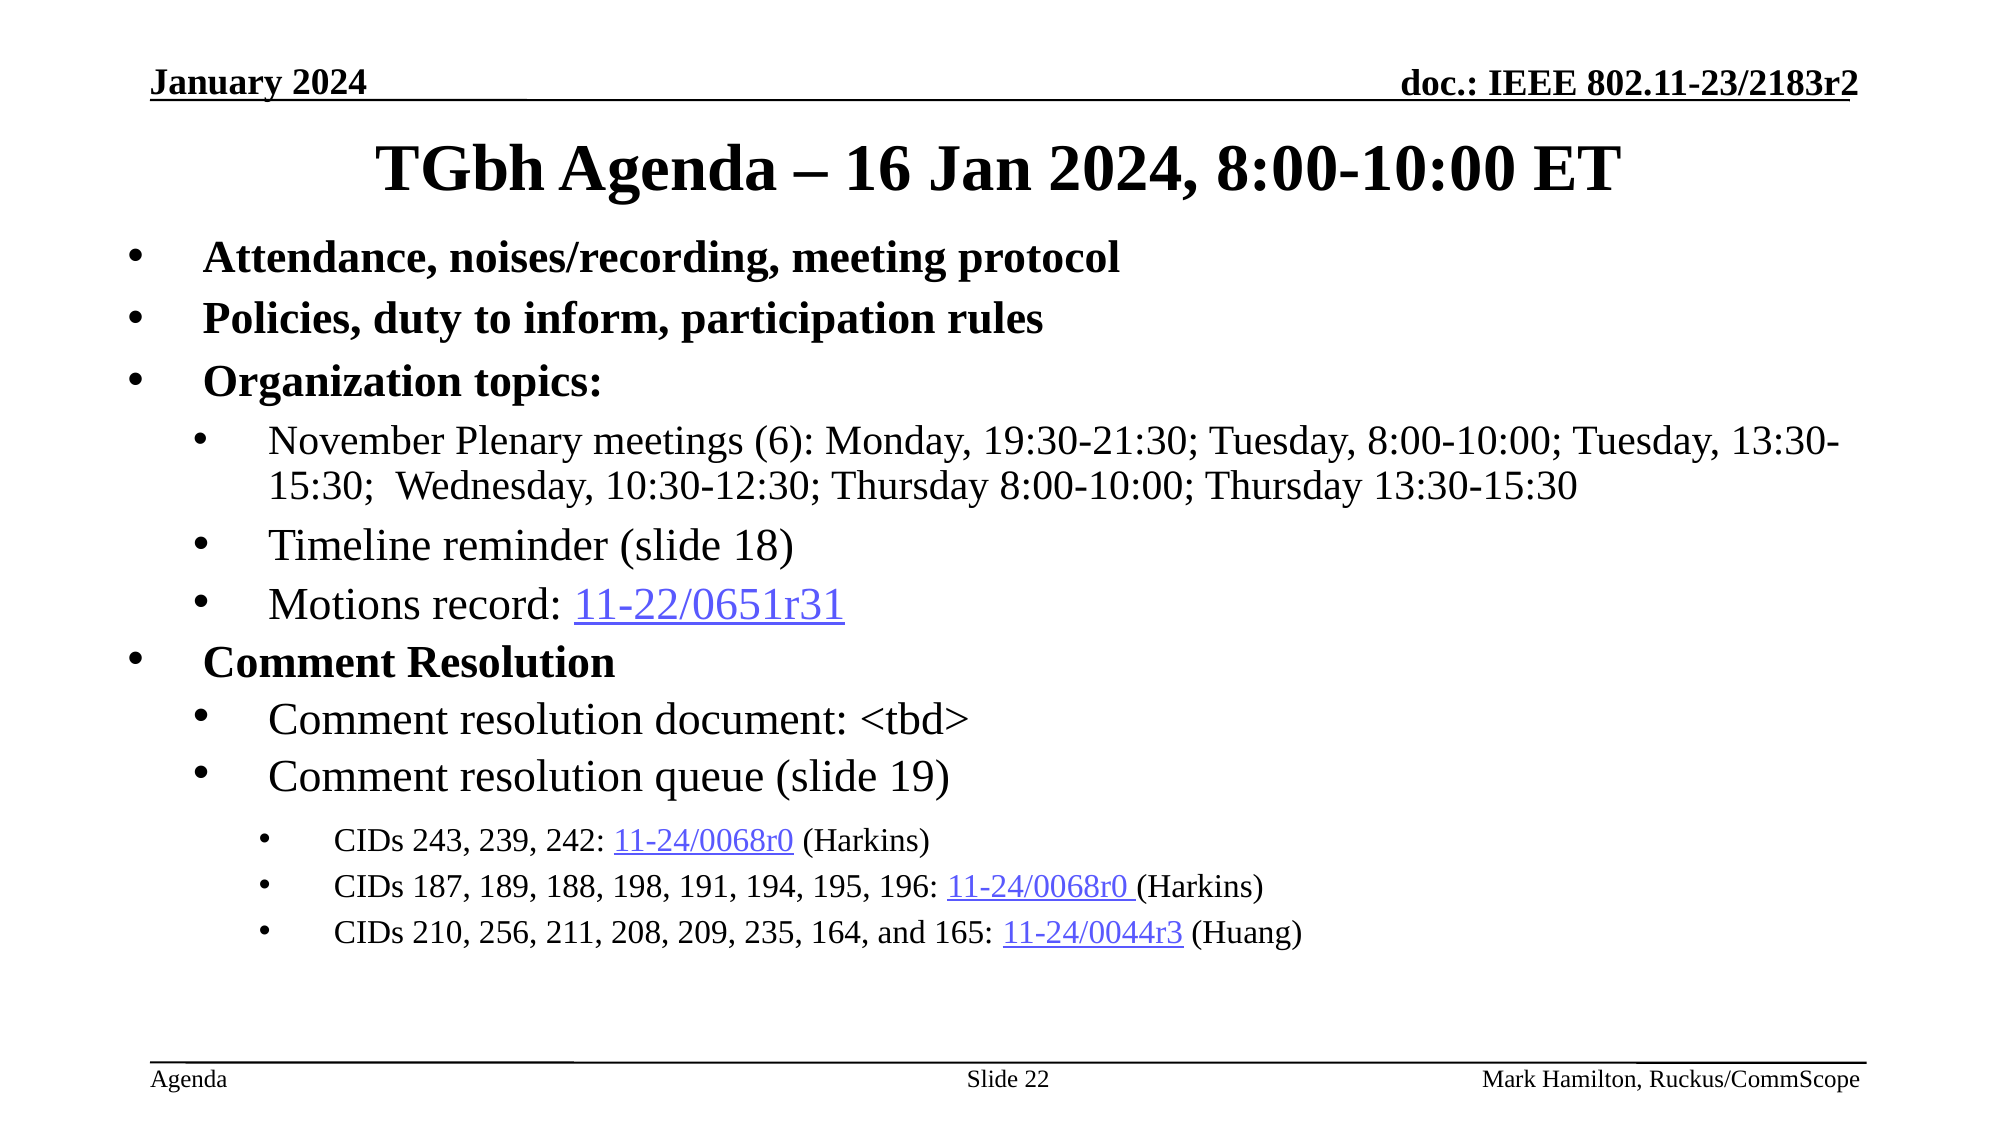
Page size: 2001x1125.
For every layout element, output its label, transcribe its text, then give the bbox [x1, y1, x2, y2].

title TGbh Agenda – 16 Jan 2024, 8:00-10:00 ET [149, 124, 1850, 204]
list Attendance, noises/recording, meeting protocol Policies, duty to inform, participation rules Organization topics: November Plenary meetings (6): Monday, 19:30-21:30; Tuesday, 8:00-10:00; Tuesday, 13:30-15:30; Wednesday, 10:30-12:30; Thursday 8:00-10:00; Thursday 13:30-15:30 Timeline reminder (slide 18) Motions record: 11-22/0651r31 Comment Resolution Comment resolution document: <tbd> Comment resolution queue (slide 19) CIDs 243, 239, 242: 11-24/0068r0 (Harkins) CIDs 187, 189, 188, 198, 191, 194, 195, 196: 11-24/0068r0 (Harkins) CIDs 210, 256, 211, 208, 209, 235, 164, and 165: 11-24/0044r3 (Huang) [112, 224, 1926, 1050]
slide_number Slide 22 [950, 1061, 1067, 1123]
